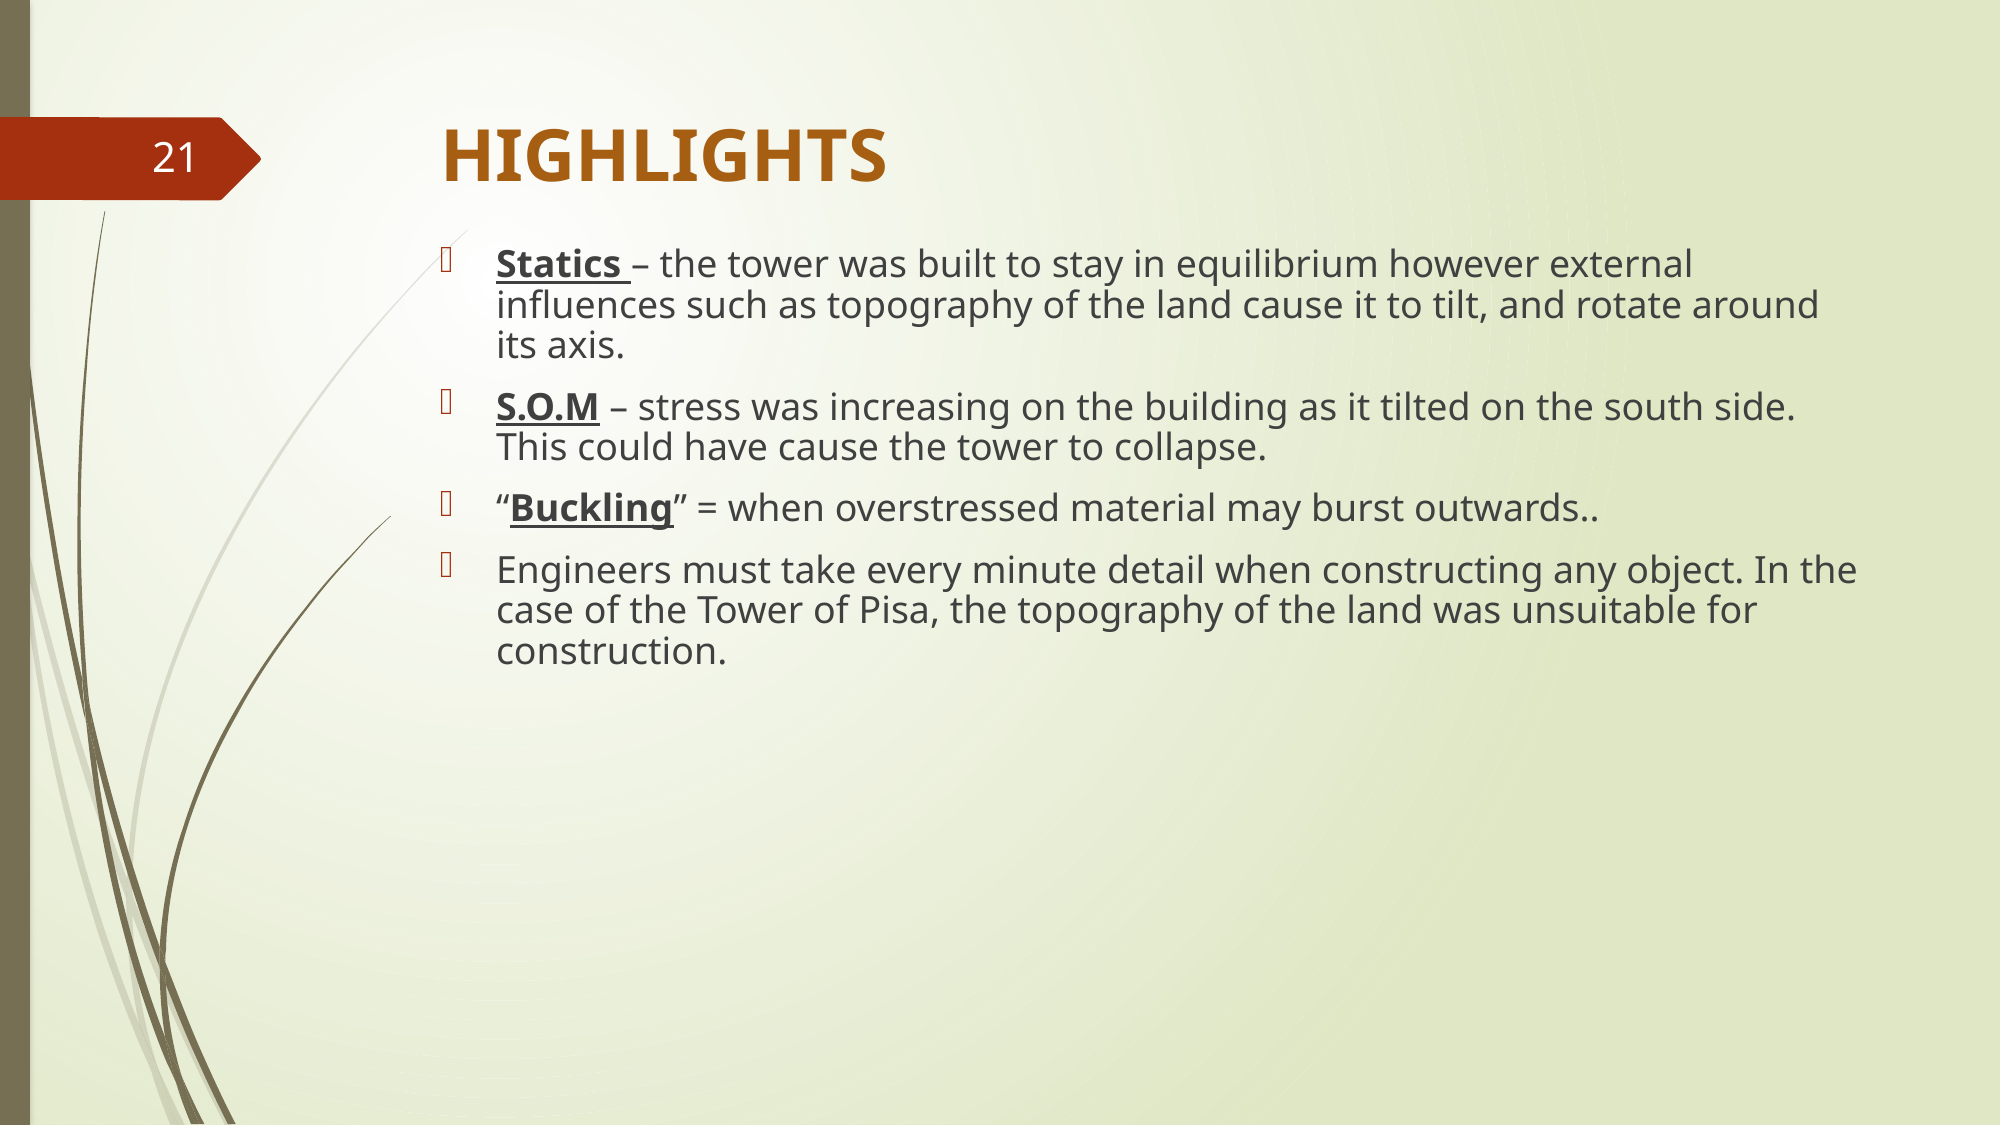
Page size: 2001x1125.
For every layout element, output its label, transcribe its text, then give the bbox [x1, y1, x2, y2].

slide_number 21 [87, 129, 216, 190]
list Statics – the tower was built to stay in equilibrium however external influences such as topography of the land cause it to tilt, and rotate around its axis. S.O.M – stress was increasing on the building as it tilted on the south side. This could have cause the tower to collapse. “Buckling” = when overstressed material may burst outwards.. Engineers must take every minute detail when constructing any object. In the case of the Tower of Pisa, the topography of the land was unsuitable for construction. [424, 238, 1888, 970]
title HIGHLIGHTS [425, 102, 1888, 204]
